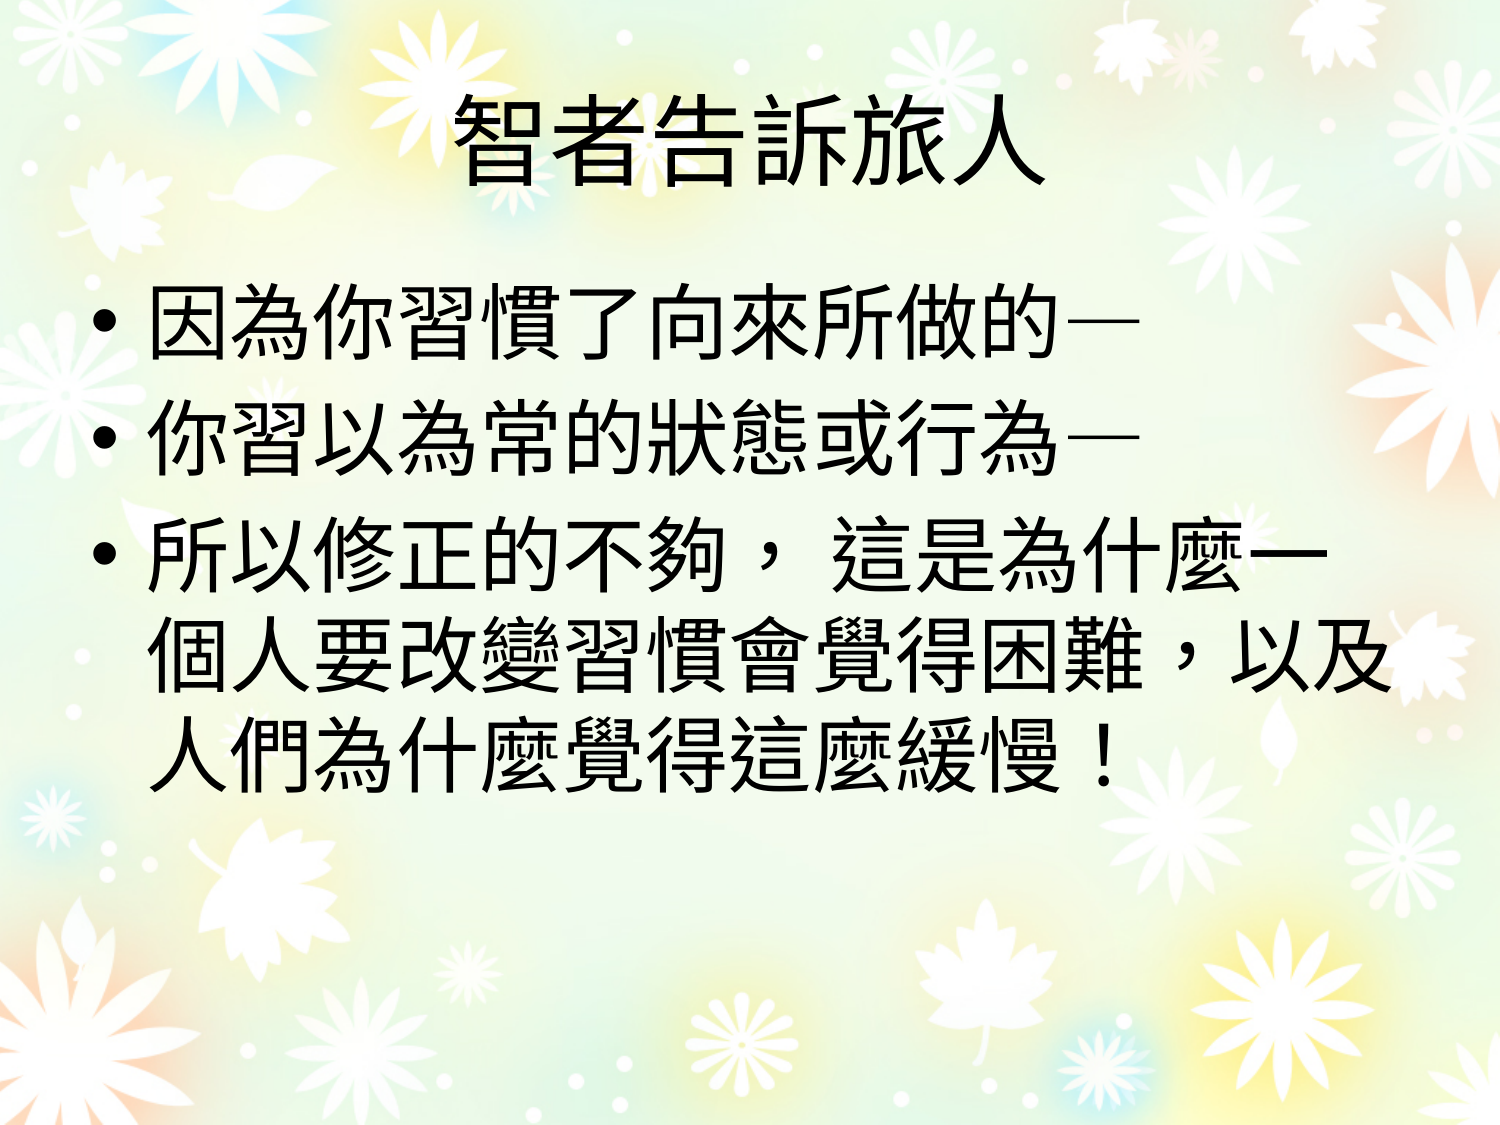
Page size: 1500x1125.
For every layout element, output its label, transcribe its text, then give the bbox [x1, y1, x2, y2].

title 智者告訴旅人 [75, 45, 1425, 233]
list 因為你習慣了向來所做的— 你習以為常的狀態或行為— 所以修正的不夠， 這是為什麼一個人要改變習慣會覺得困難，以及人們為什麼覺得這麼緩慢！ [75, 262, 1425, 1005]
picture [0, 0, 1500, 1125]
